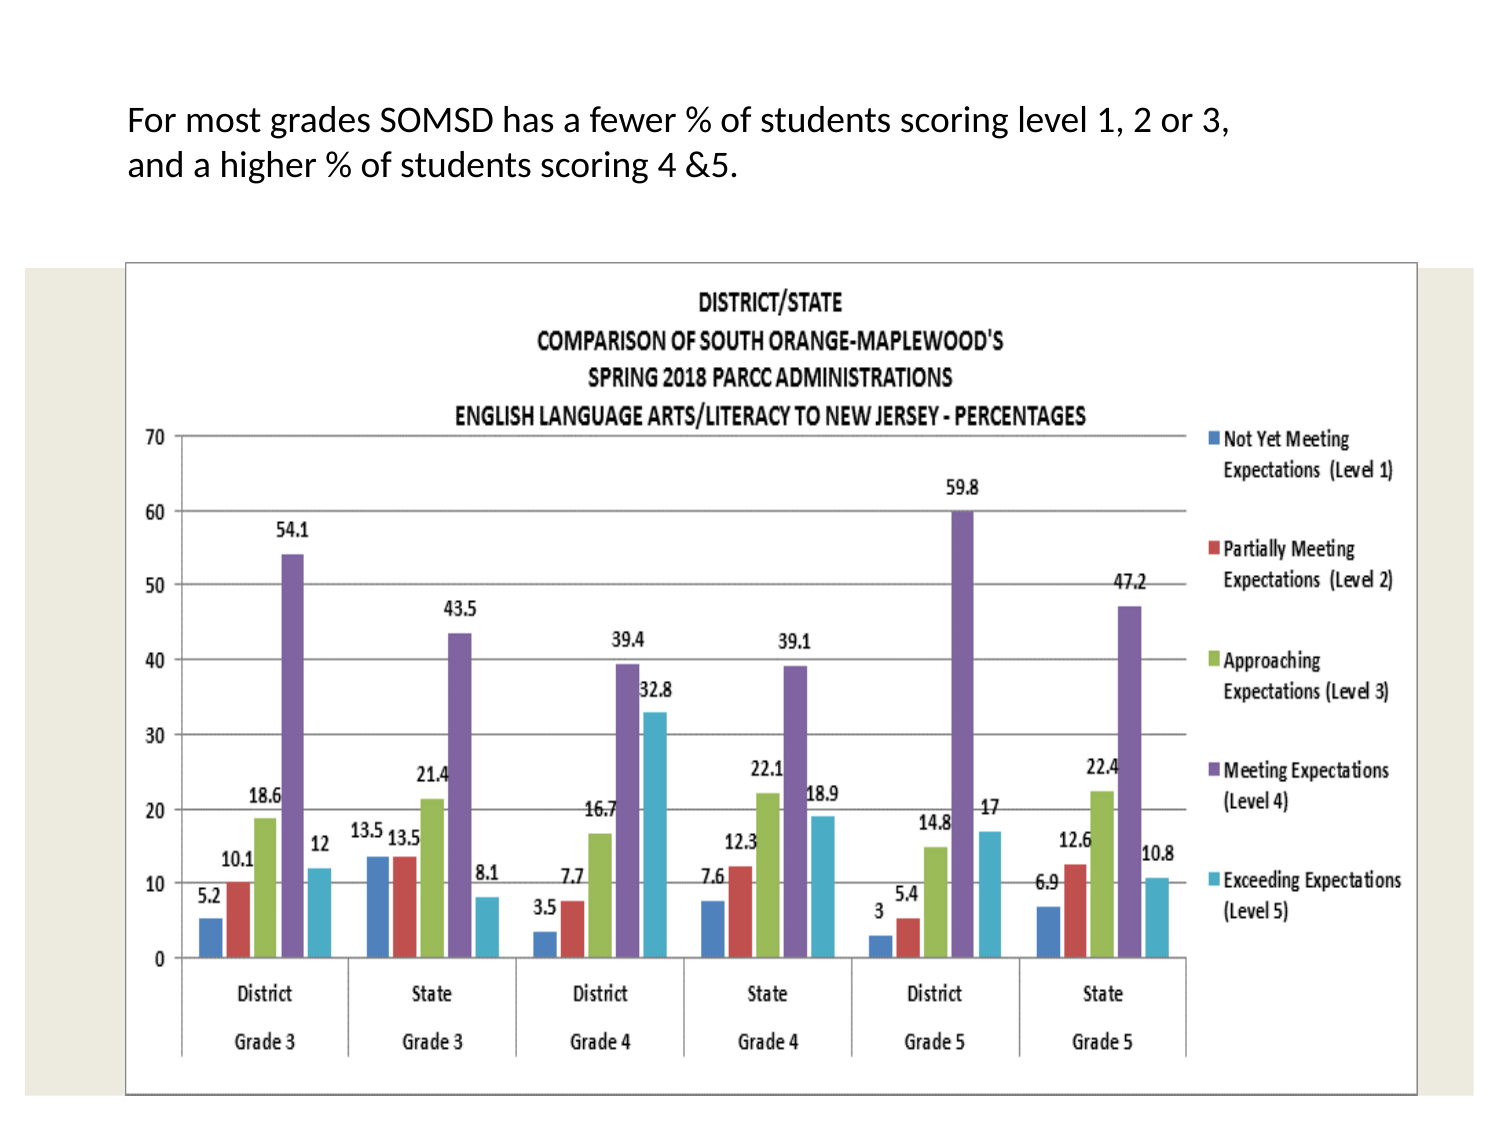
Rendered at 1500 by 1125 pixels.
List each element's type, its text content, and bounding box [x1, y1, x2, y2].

picture [124, 262, 1418, 1096]
text_box For most grades SOMSD has a fewer % of students scoring level 1, 2 or 3, and a higher % of students scoring 4 &5. [112, 87, 1275, 193]
